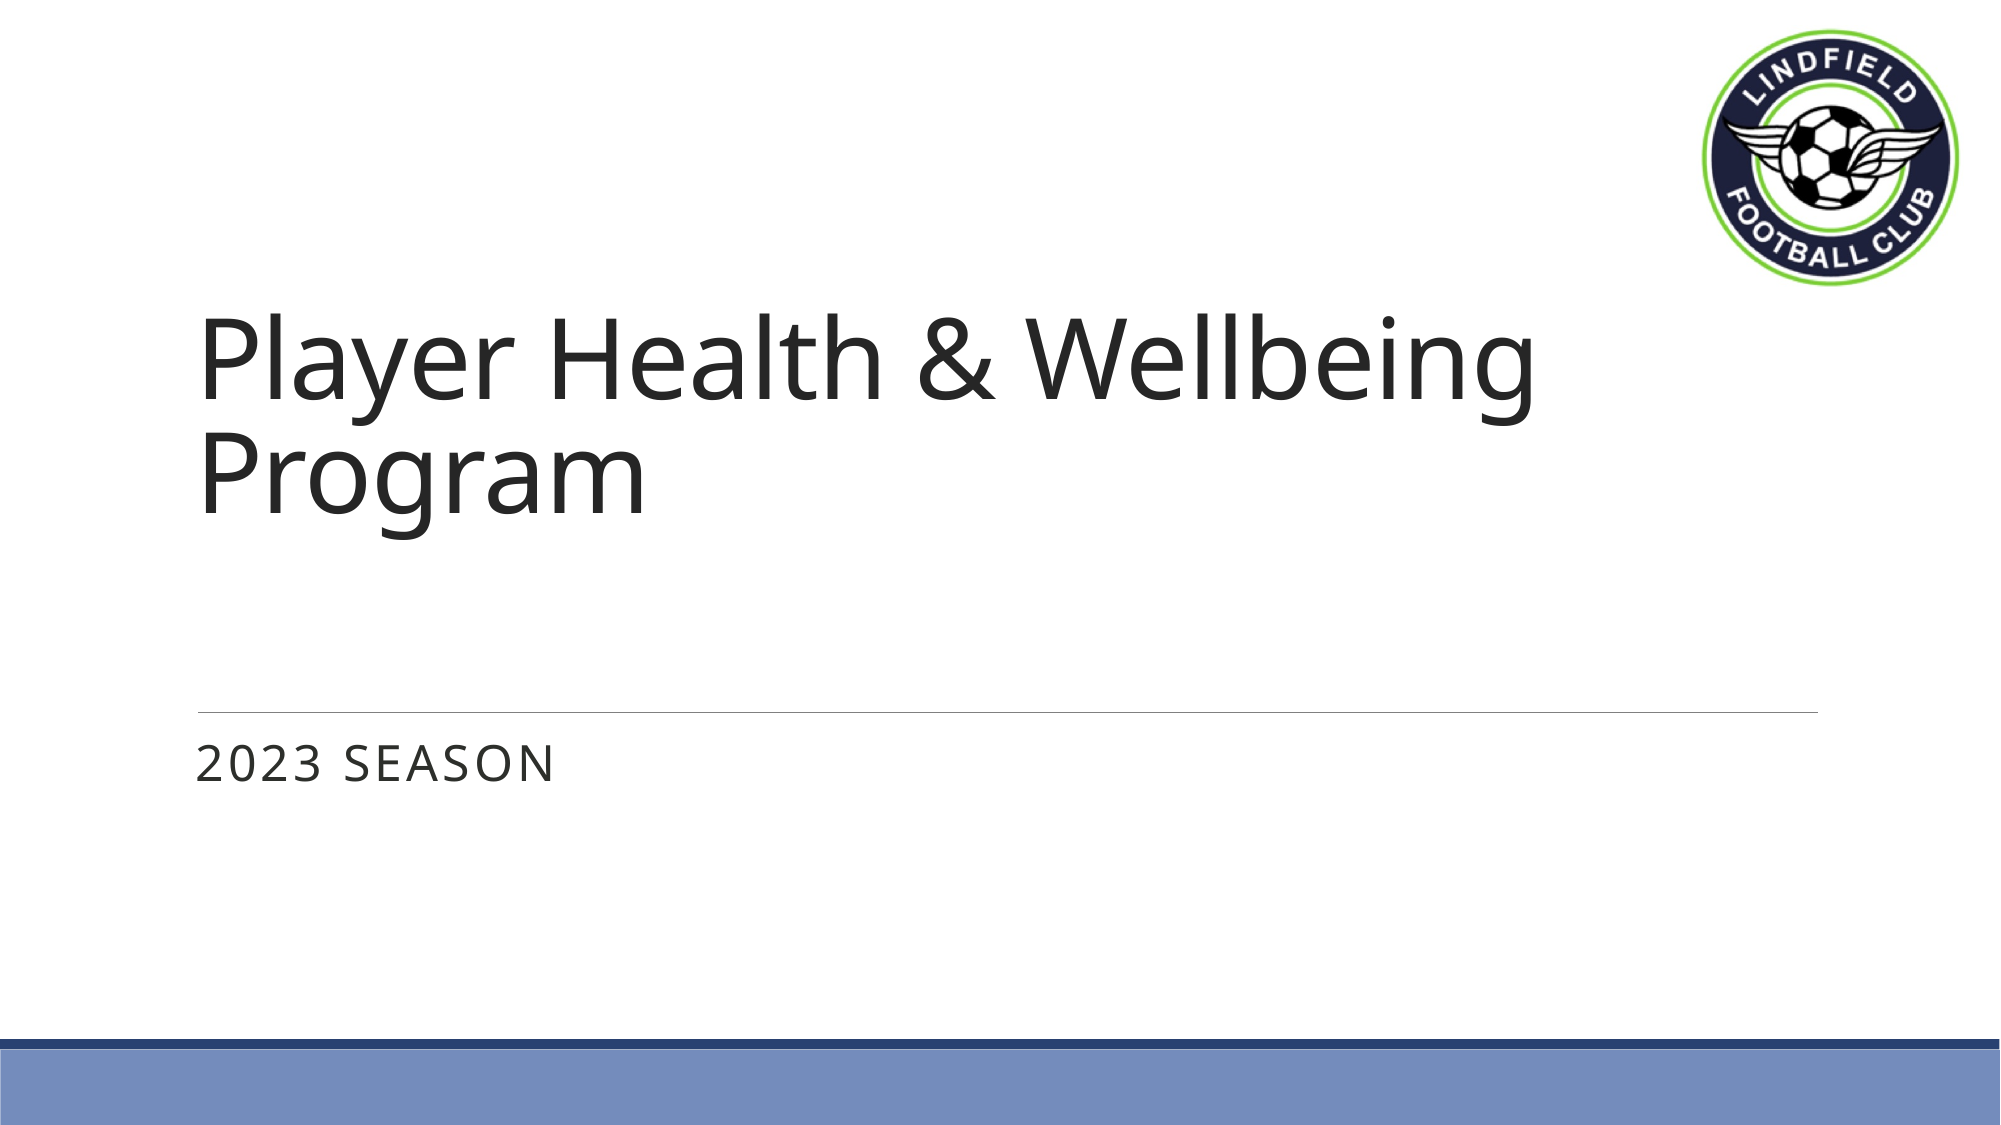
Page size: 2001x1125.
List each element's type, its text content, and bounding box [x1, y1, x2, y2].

title Player Health & Wellbeing Program [180, 124, 1830, 710]
subtitle 2023 season [180, 730, 1831, 919]
picture [1695, 25, 1965, 291]
